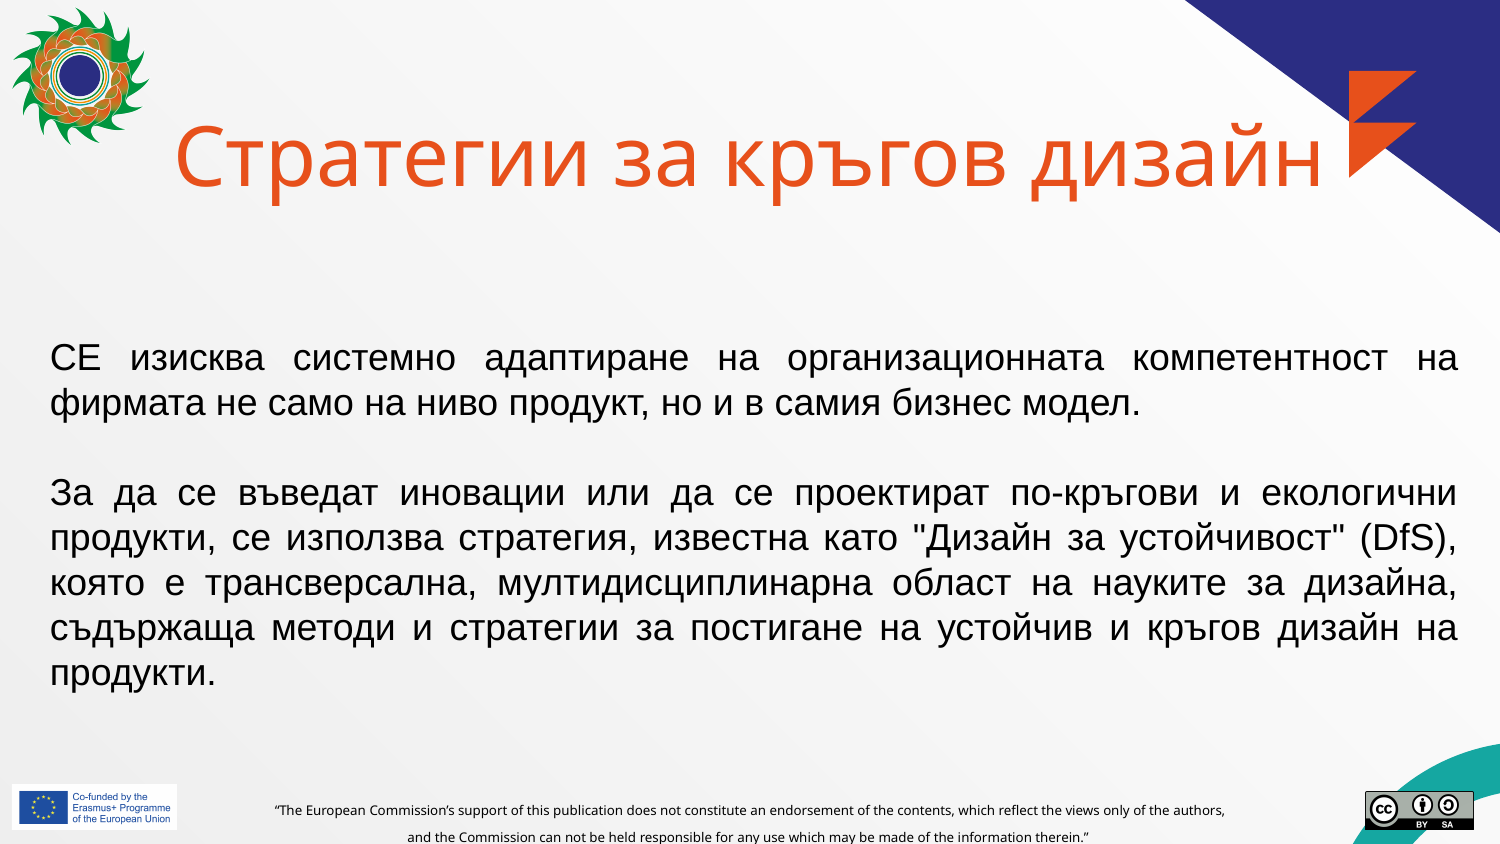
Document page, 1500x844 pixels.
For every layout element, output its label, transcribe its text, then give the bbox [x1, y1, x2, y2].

picture [1365, 791, 1474, 830]
picture [11, 784, 177, 830]
picture [11, 6, 151, 147]
text_box СЕ изисква системно адаптиране на организационната компетентност на фирмата не само на ниво продукт, но и в самия бизнес модел. За да се въведат иновации или да се проектират по-кръгови и екологични продукти, се използва стратегия, известна като "Дизайн за устойчивост" (DfS), която е трансверсална, мултидисциплинарна област на науките за дизайна, съдържаща методи и стратегии за постигане на устойчив и кръгов дизайн на продукти. [34, 325, 1474, 746]
title Стратегии за кръгов дизайн [116, 88, 1383, 255]
